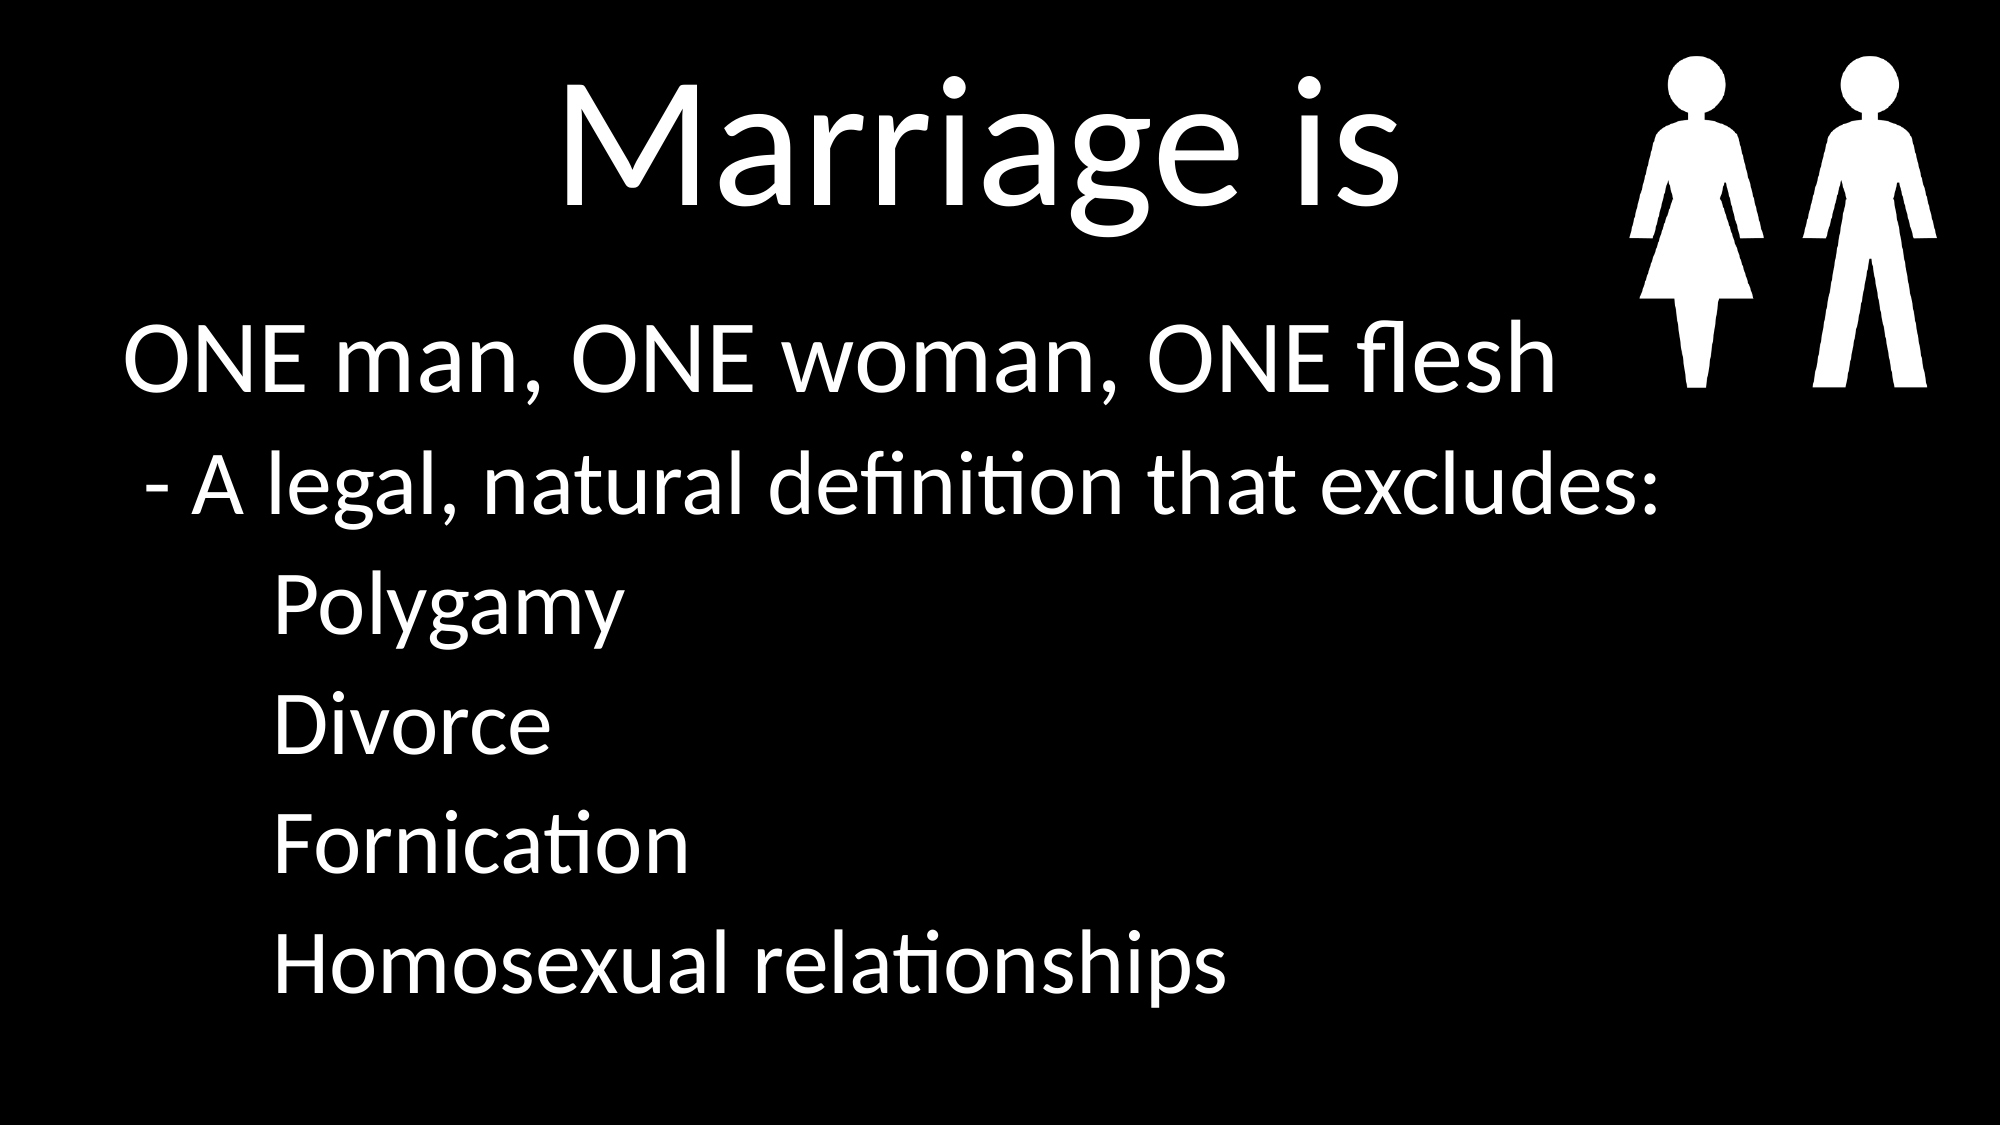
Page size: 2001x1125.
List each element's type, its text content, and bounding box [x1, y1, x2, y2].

title Marriage is [0, 0, 2000, 290]
list ONE man, ONE woman, ONE flesh - A legal, natural definition that excludes: Polygamy Divorce Fornication Homosexual relationships [107, 294, 1783, 1125]
picture [1627, 54, 1938, 389]
